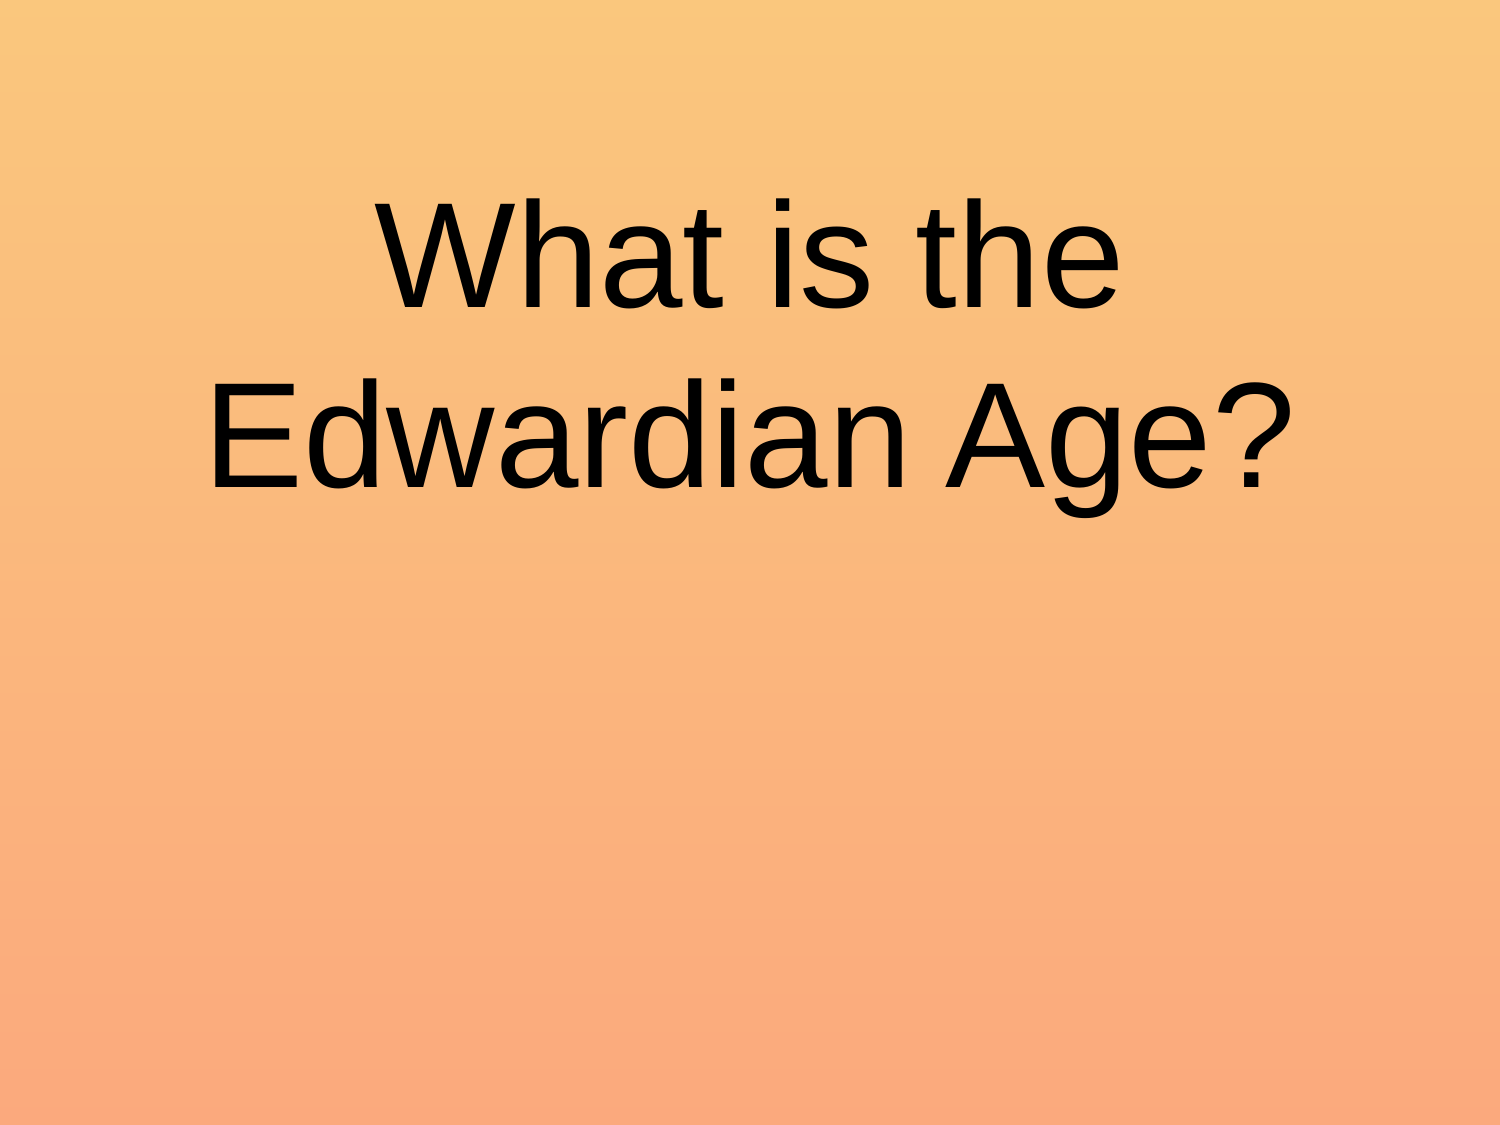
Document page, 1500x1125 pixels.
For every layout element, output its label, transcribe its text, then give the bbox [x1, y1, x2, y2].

text_box What is the Edwardian Age? [125, 149, 1375, 529]
